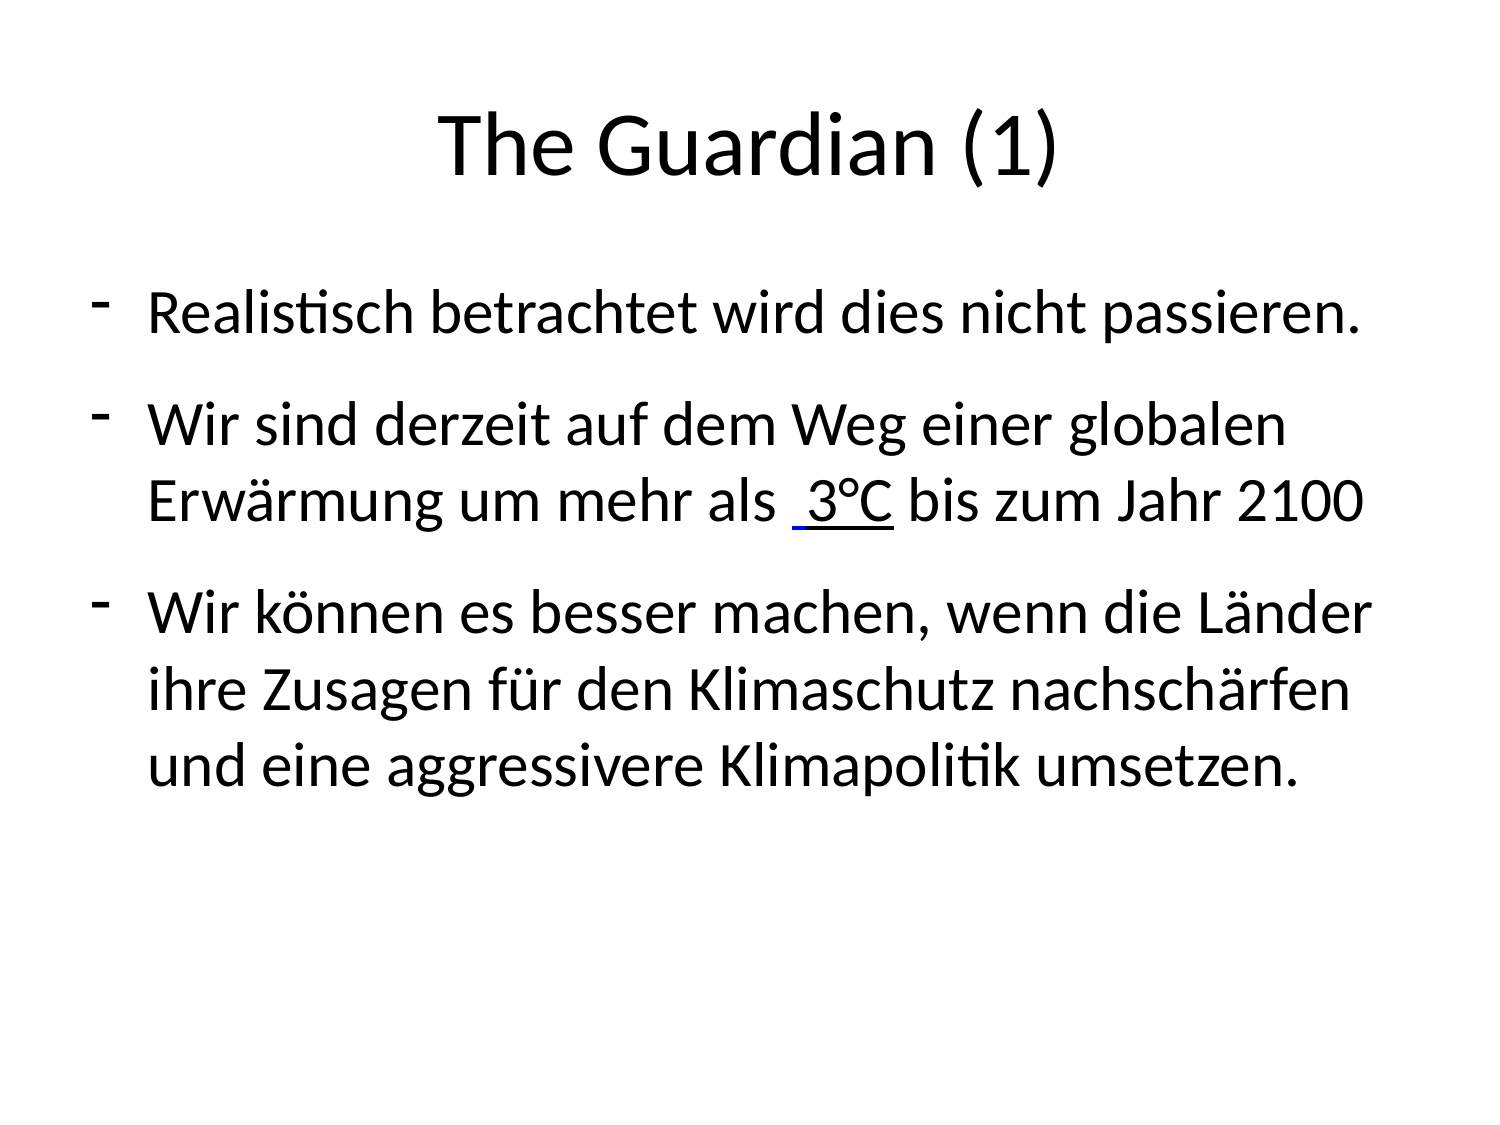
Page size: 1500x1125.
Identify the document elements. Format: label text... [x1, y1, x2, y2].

title The Guardian (1) [75, 45, 1425, 233]
list Realistisch betrachtet wird dies nicht passieren. Wir sind derzeit auf dem Weg einer globalen Erwärmung um mehr als 3°C bis zum Jahr 2100 Wir können es besser machen, wenn die Länder ihre Zusagen für den Klimaschutz nachschärfen und eine aggressivere Klimapolitik umsetzen. [75, 262, 1425, 1005]
